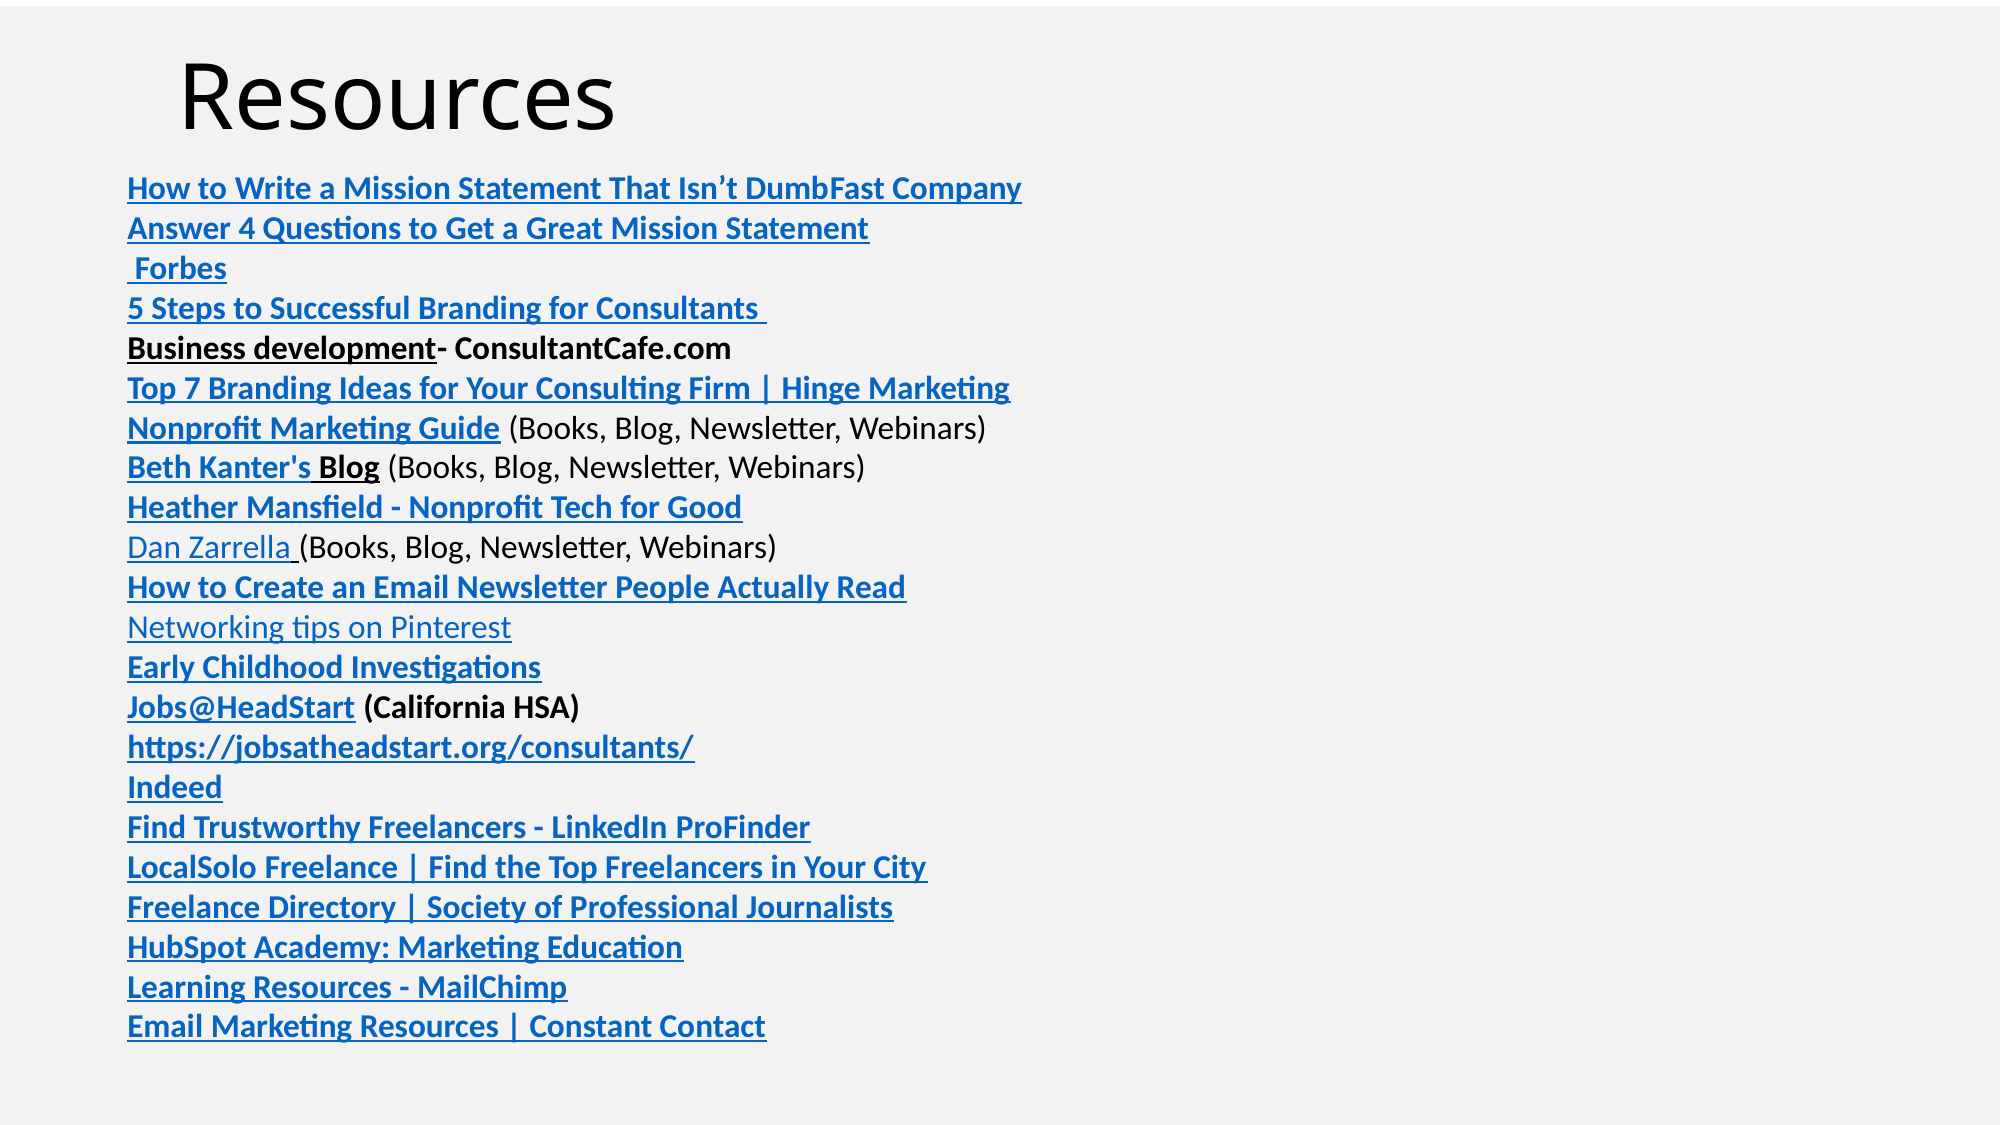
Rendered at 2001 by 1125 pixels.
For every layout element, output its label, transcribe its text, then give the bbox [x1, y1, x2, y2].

text_box How to Write a Mission Statement That Isn’t Dumb Fast Company Answer 4 Questions to Get a Great Mission Statement Forbes 5 Steps to Successful Branding for Consultants Business development- ConsultantCafe.com Top 7 Branding Ideas for Your Consulting Firm | Hinge Marketing Nonprofit Marketing Guide (Books, Blog, Newsletter, Webinars) Beth Kanter's Blog (Books, Blog, Newsletter, Webinars) Heather Mansfield - Nonprofit Tech for Good Dan Zarrella (Books, Blog, Newsletter, Webinars) How to Create an Email Newsletter People Actually Read Networking tips on Pinterest Early Childhood Investigations Jobs@HeadStart (California HSA) https://jobsatheadstart.org/consultants/ Indeed Find Trustworthy Freelancers - LinkedIn ProFinder LocalSolo Freelance | Find the Top Freelancers in Your City Freelance Directory | Society of Professional Journalists HubSpot Academy: Marketing Education Learning Resources - MailChimp Email Marketing Resources | Constant Contact [112, 158, 1950, 1125]
text_box [0, 5, 2000, 1125]
title Resources [162, 6, 1696, 158]
